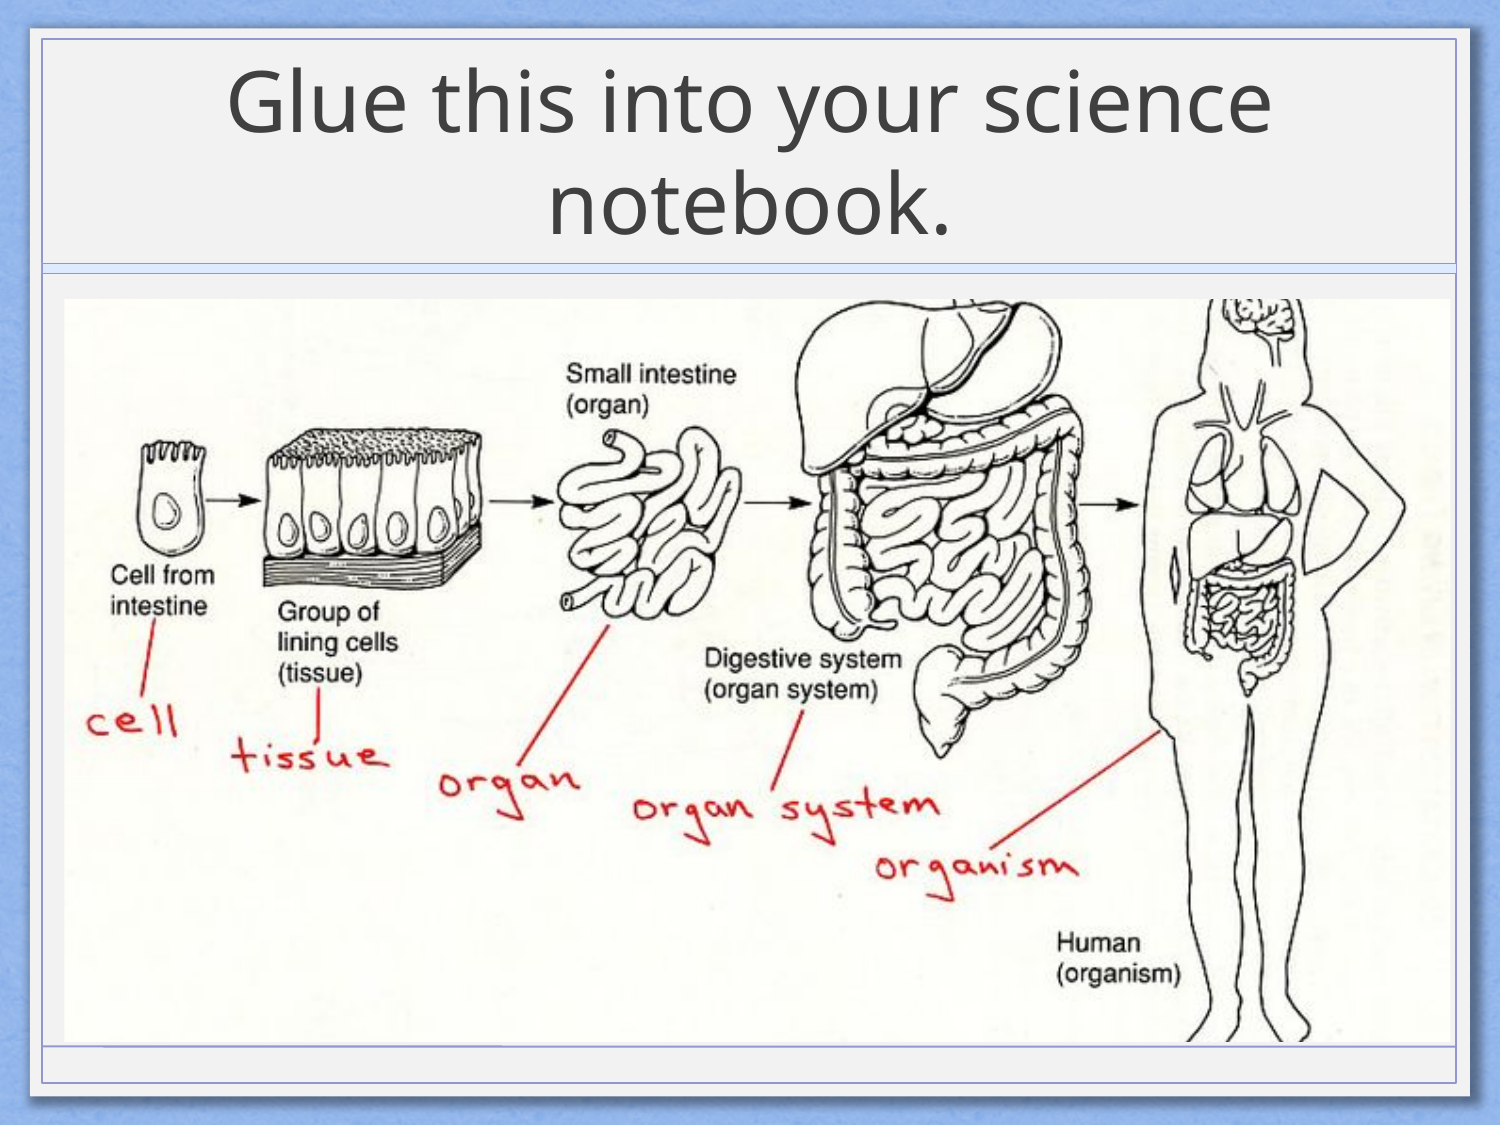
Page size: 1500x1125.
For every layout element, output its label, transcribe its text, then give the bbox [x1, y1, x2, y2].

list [63, 299, 1451, 1043]
title Glue this into your science notebook. [147, 40, 1353, 260]
